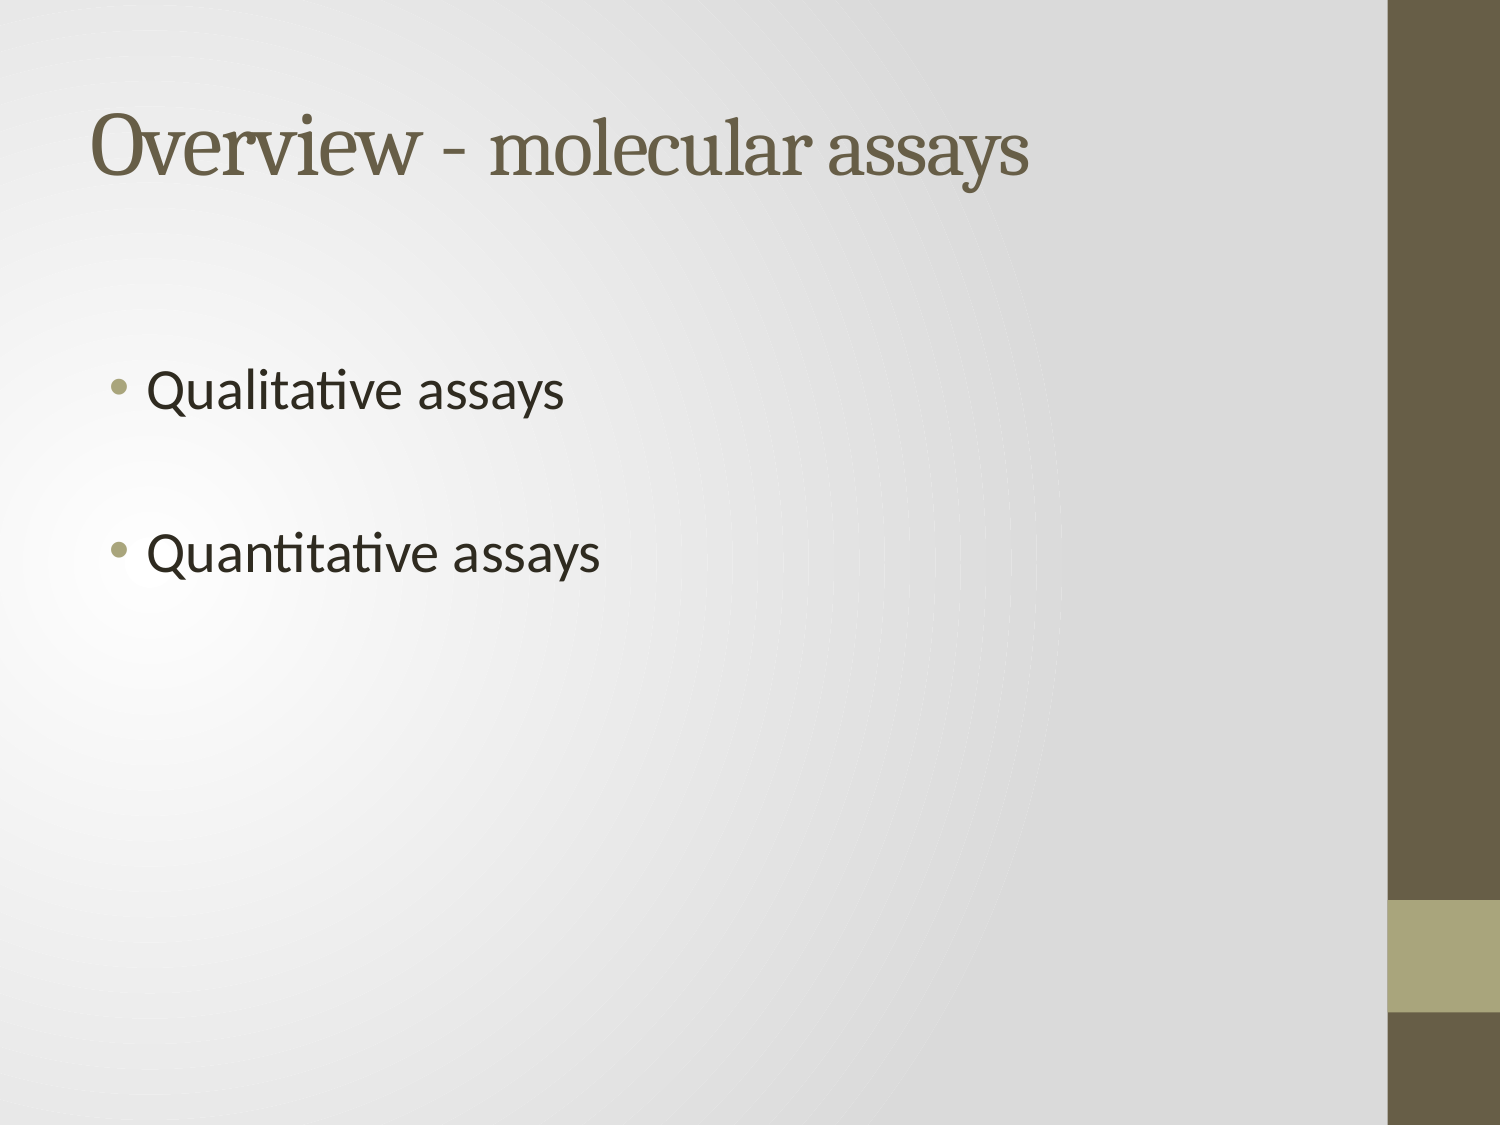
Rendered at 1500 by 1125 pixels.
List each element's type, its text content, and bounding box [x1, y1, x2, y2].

list Qualitative assays Quantitative assays [75, 262, 1325, 1050]
title Overview - molecular assays [75, 45, 1325, 233]
